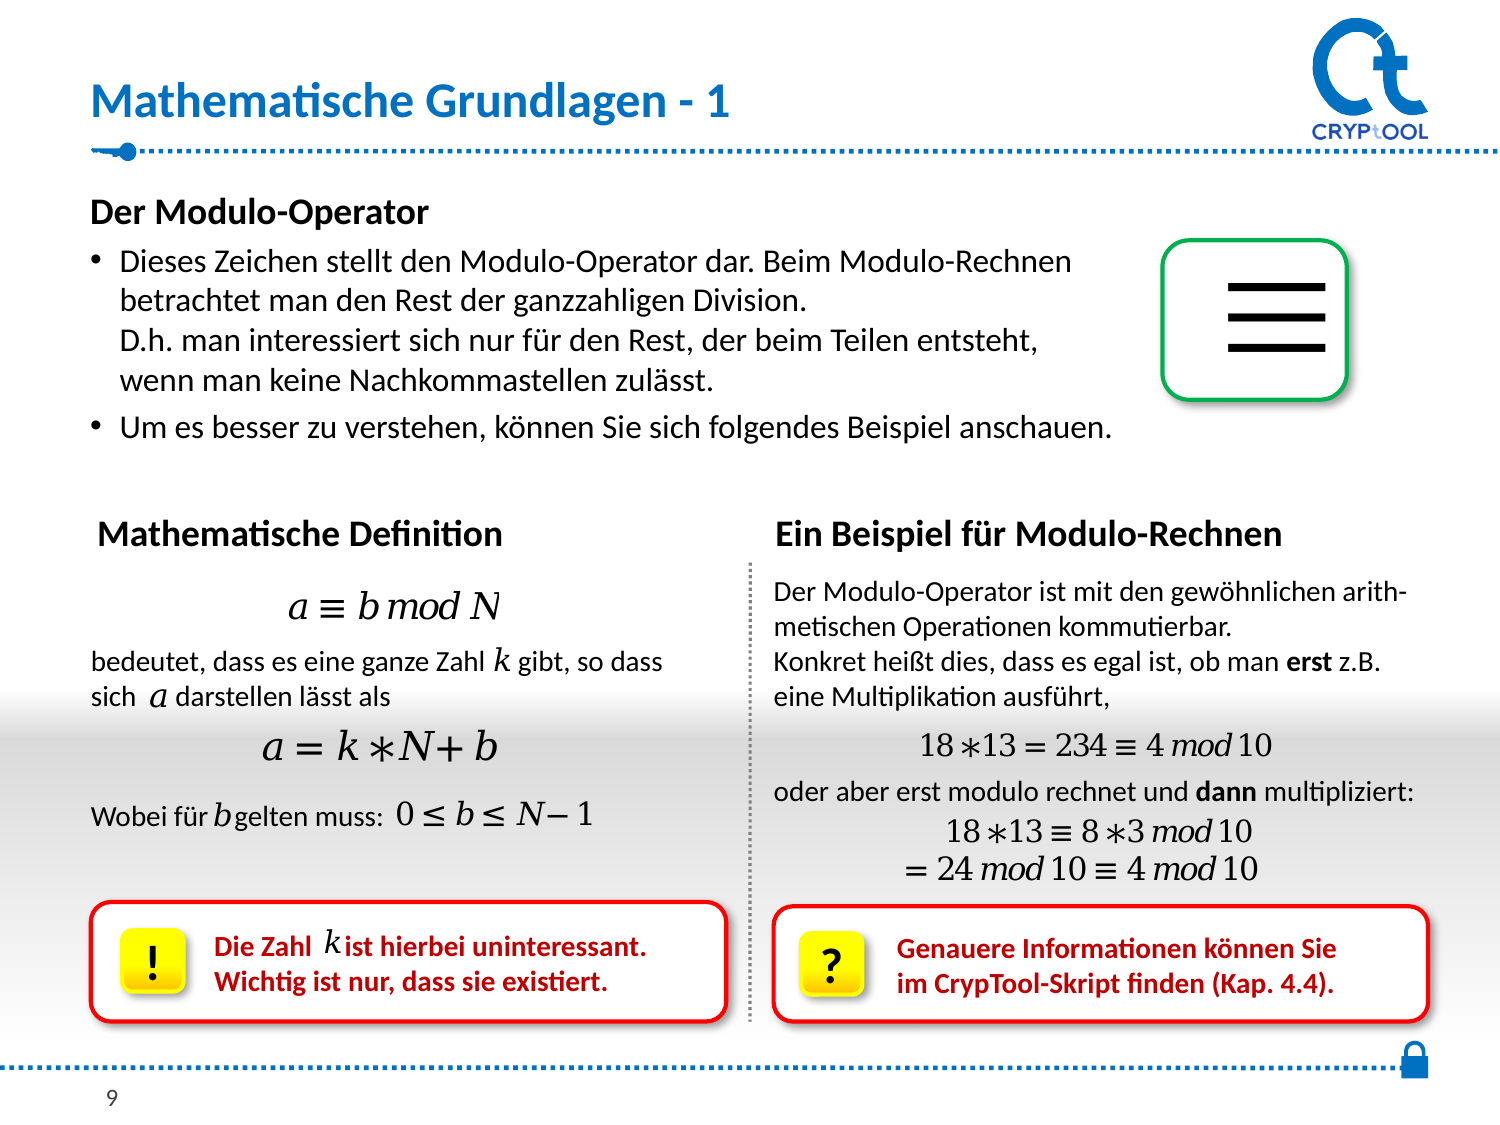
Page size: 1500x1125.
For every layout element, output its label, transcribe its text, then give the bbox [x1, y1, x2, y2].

picture [242, 719, 506, 778]
picture [372, 797, 625, 843]
slide_number 9 [90, 1074, 271, 1111]
picture [208, 798, 238, 840]
picture [891, 807, 1277, 899]
picture [485, 639, 517, 686]
text_box [1170, 238, 1349, 402]
picture [129, 675, 176, 717]
title Mathematische Grundlagen - 1 [75, 45, 1425, 150]
text_box Der Modulo-Operator Dieses Zeichen stellt den Modulo-Operator dar. Beim Modulo-Rechnen betrachtet man den Rest der ganzzahligen Division. D.h. man interessiert sich nur für den Rest, der beim Teilen entsteht, wenn man keine Nachkommastellen zulässt. Um es besser zu verstehen, können Sie sich folgendes Beispiel anschauen. [74, 179, 1170, 563]
picture [912, 718, 1283, 778]
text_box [1185, 253, 1326, 381]
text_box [90, 901, 727, 1022]
text_box Der Modulo-Operator ist mit den gewöhnlichen arith-metischen Operationen kommutierbar. Konkret heißt dies, dass es egal ist, ob man erst z.B. eine Multiplikation ausführt, oder aber erst modulo rechnet und dann multipliziert: [773, 565, 1452, 815]
text_box ? [798, 931, 865, 997]
text_box bedeutet, dass es eine ganze Zahl gibt, so dass sich darstellen lässt als Wobei für gelten muss: [90, 565, 727, 840]
picture [265, 583, 499, 630]
text_box Genauere Informationen können Sie im CrypTool-Skript finden (Kap. 4.4). [771, 904, 1431, 1024]
text_box Ein Beispiel für Modulo-Rechnen [1170, 501, 1299, 562]
